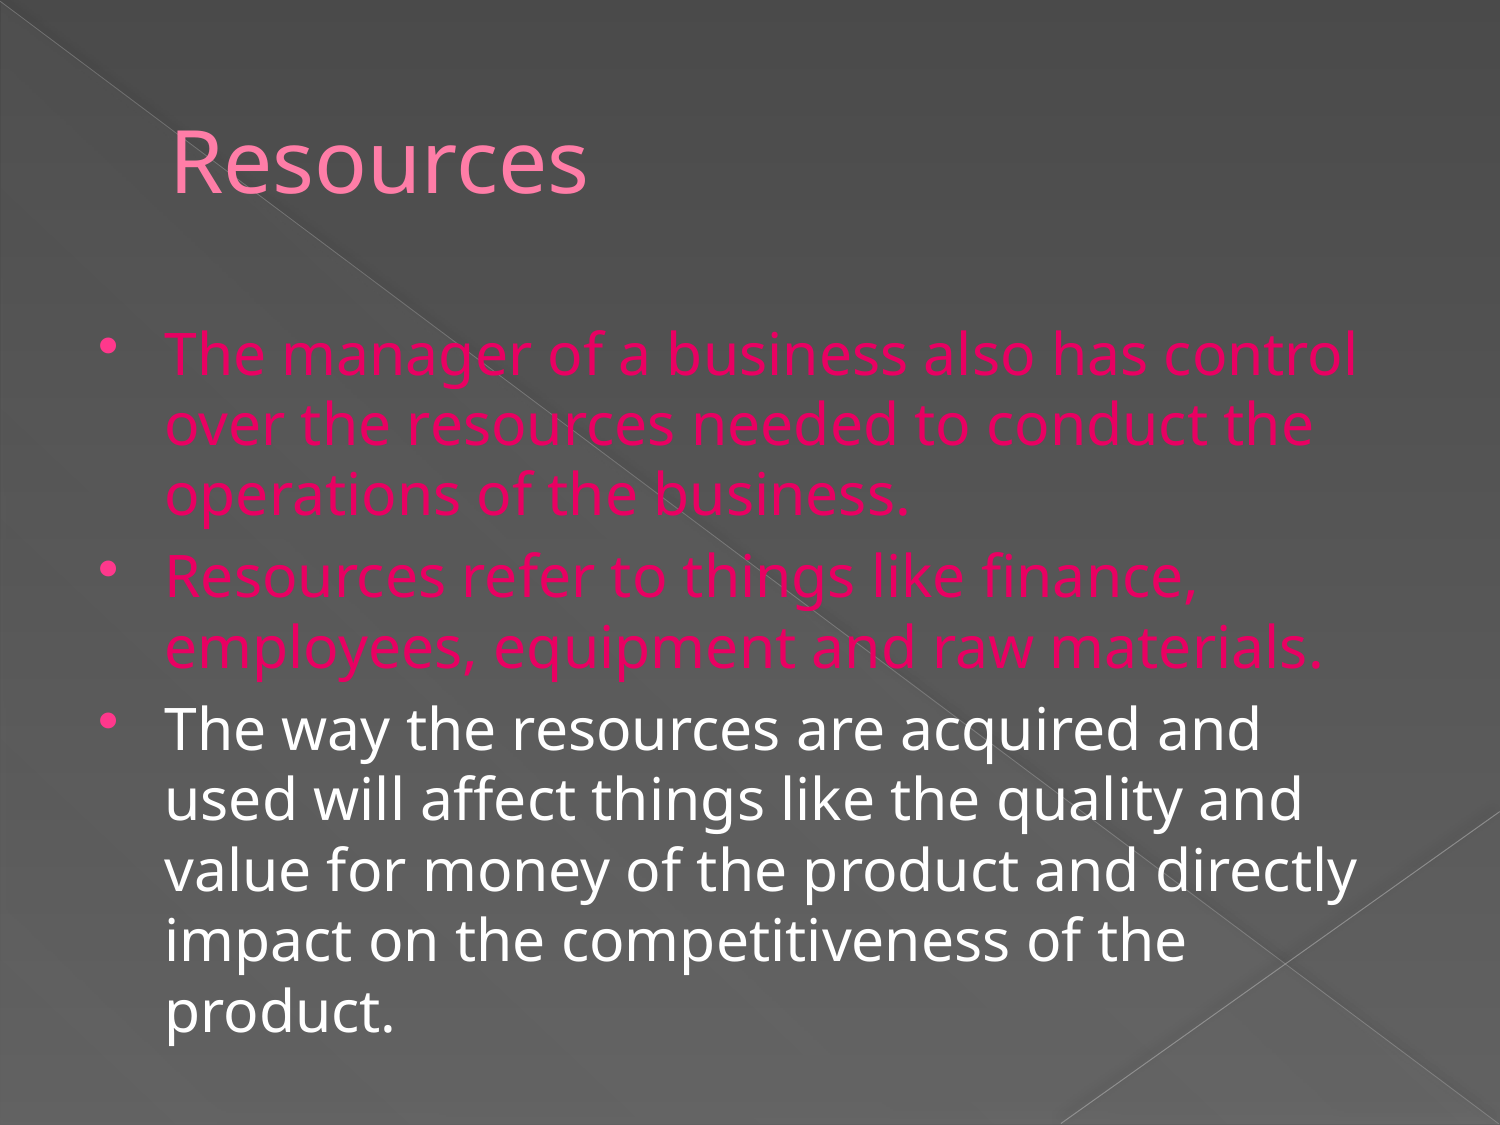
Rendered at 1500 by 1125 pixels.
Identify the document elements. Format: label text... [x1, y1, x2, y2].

list The manager of a business also has control over the resources needed to conduct the operations of the business. Resources refer to things like finance, employees, equipment and raw materials. The way the resources are acquired and used will affect things like the quality and value for money of the product and directly impact on the competitiveness of the product. [75, 308, 1425, 1059]
title Resources [75, 43, 1425, 274]
